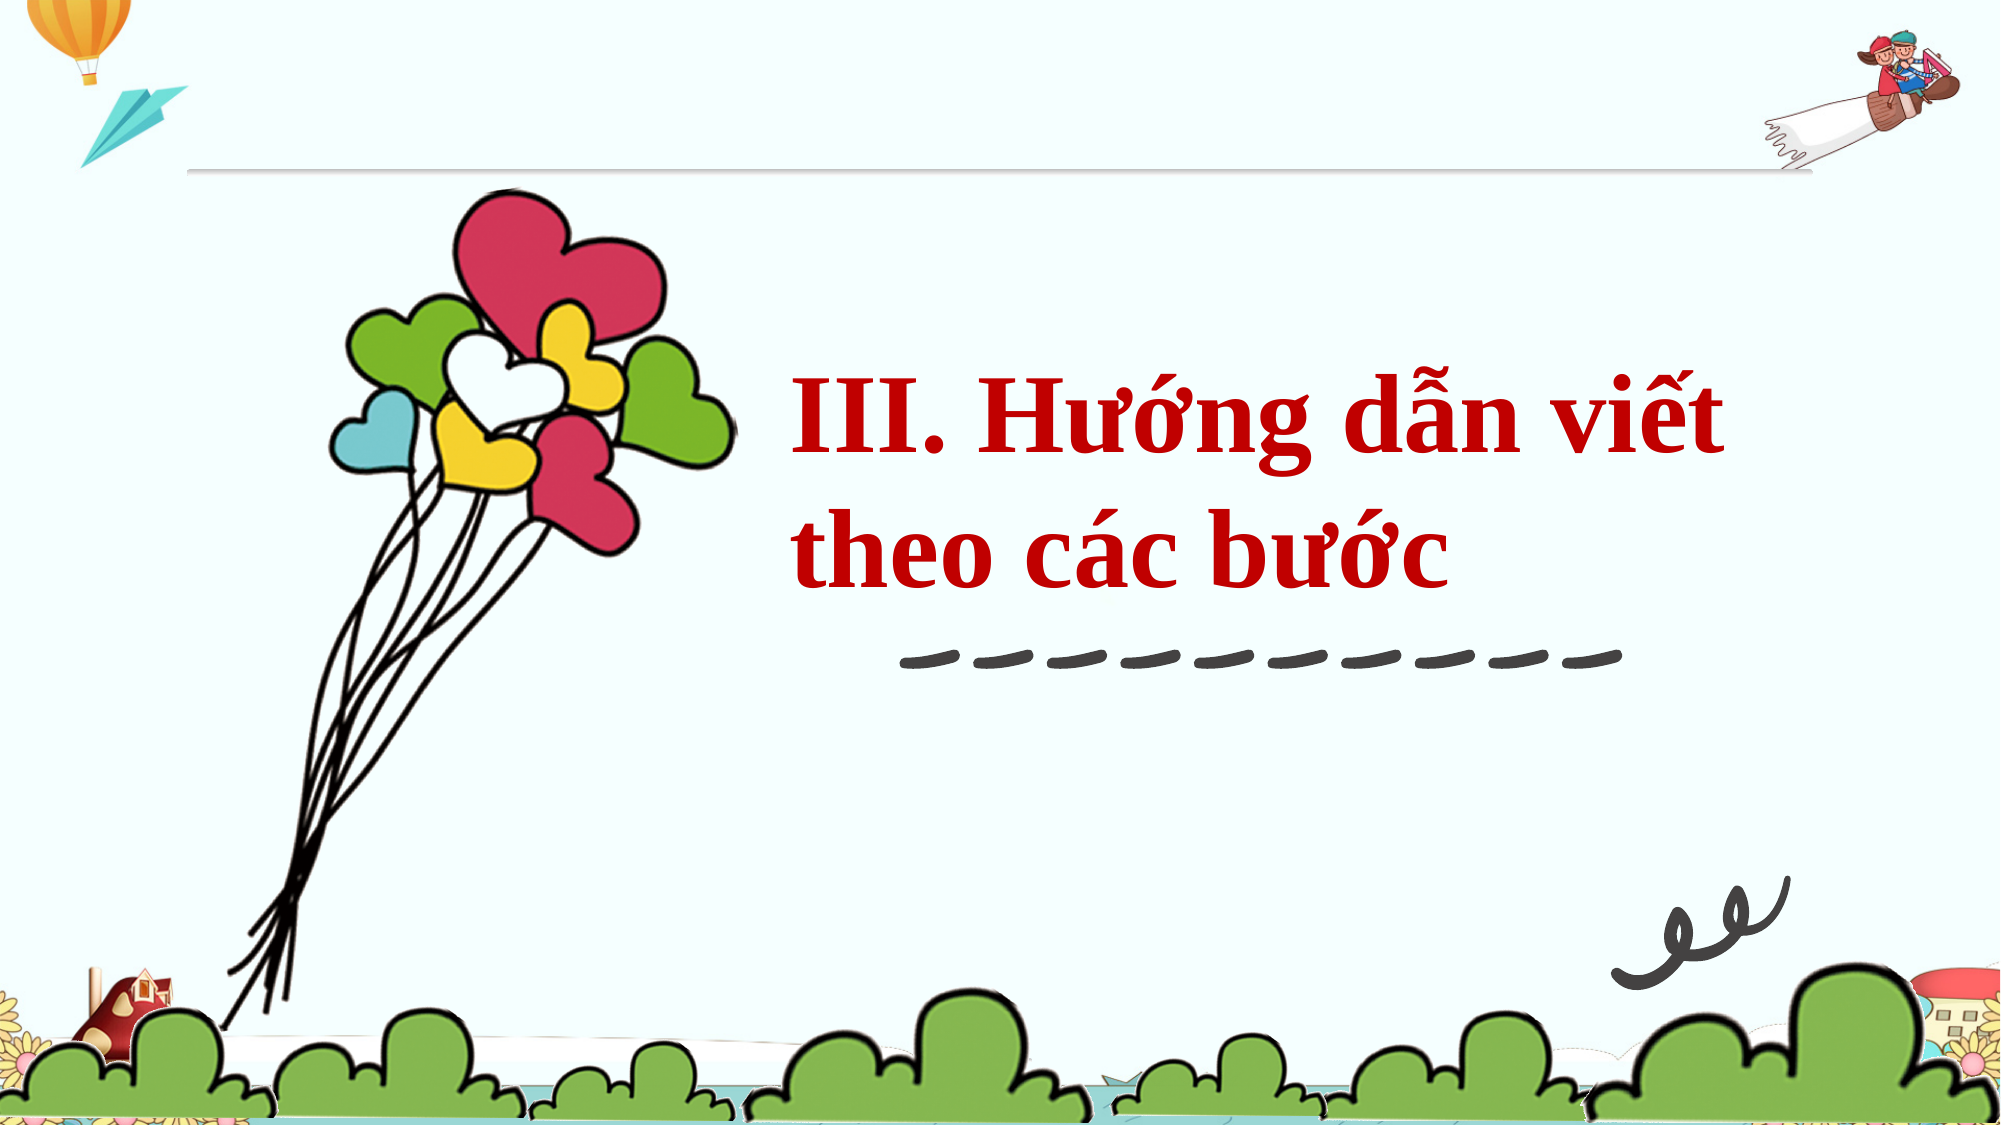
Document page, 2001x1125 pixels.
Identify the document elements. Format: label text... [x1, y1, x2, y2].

picture [0, 0, 2001, 1125]
text_box [1664, 875, 1791, 958]
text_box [904, 631, 1620, 686]
text_box III. Hướng dẫn viết theo các bước [774, 332, 1812, 618]
slide_number 17 [1099, 1049, 1104, 1110]
